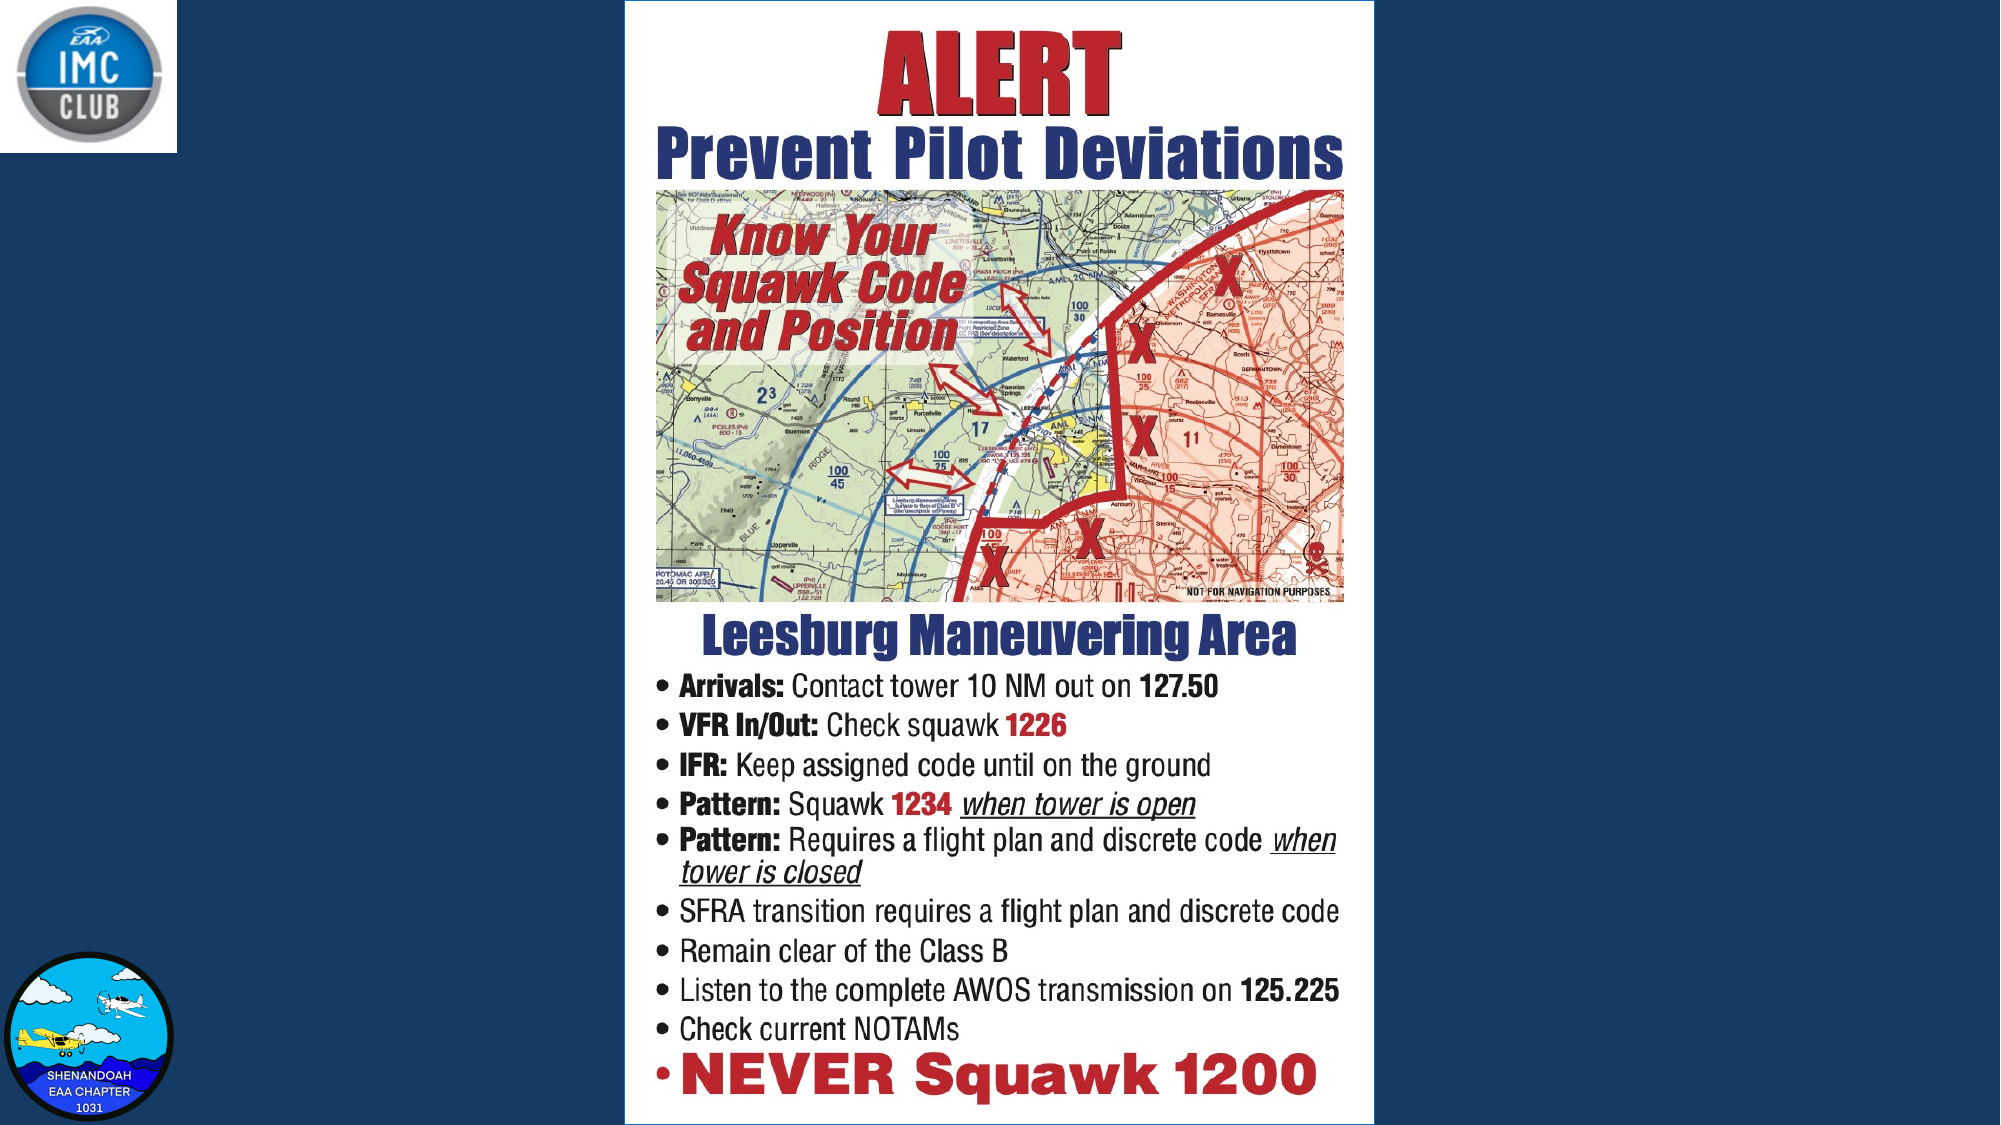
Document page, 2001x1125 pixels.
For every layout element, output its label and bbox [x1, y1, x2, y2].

picture [2, 945, 179, 1123]
picture [624, 0, 1376, 1125]
picture [0, 0, 177, 153]
